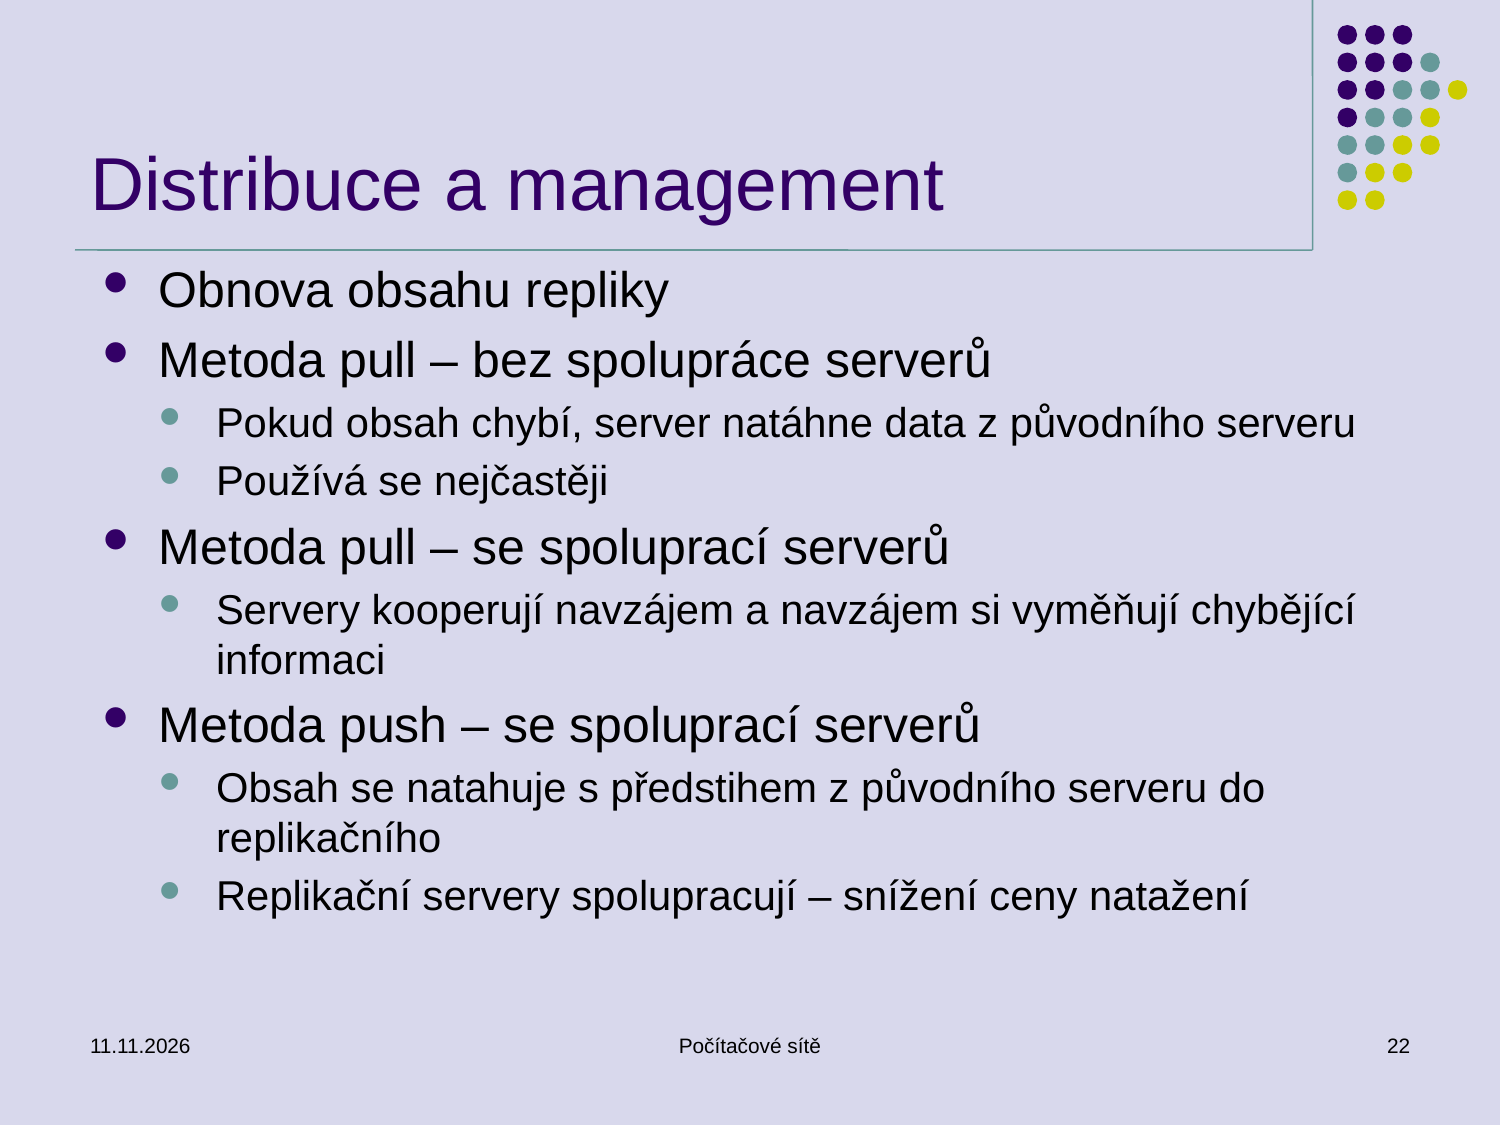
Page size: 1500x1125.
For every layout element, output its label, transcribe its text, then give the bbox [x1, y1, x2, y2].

footer Počítačové sítě [512, 1025, 988, 1100]
title Distribuce a management [75, 20, 1313, 233]
slide_number 22 [1074, 1025, 1425, 1100]
list Obnova obsahu repliky Metoda pull – bez spolupráce serverů Pokud obsah chybí, server natáhne data z původního serveru Používá se nejčastěji Metoda pull – se spoluprací serverů Servery kooperují navzájem a navzájem si vyměňují chybějící informaci Metoda push – se spoluprací serverů Obsah se natahuje s předstihem z původního serveru do replikačního Replikační servery spolupracují – snížení ceny natažení [87, 249, 1375, 1000]
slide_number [75, 1025, 425, 1100]
